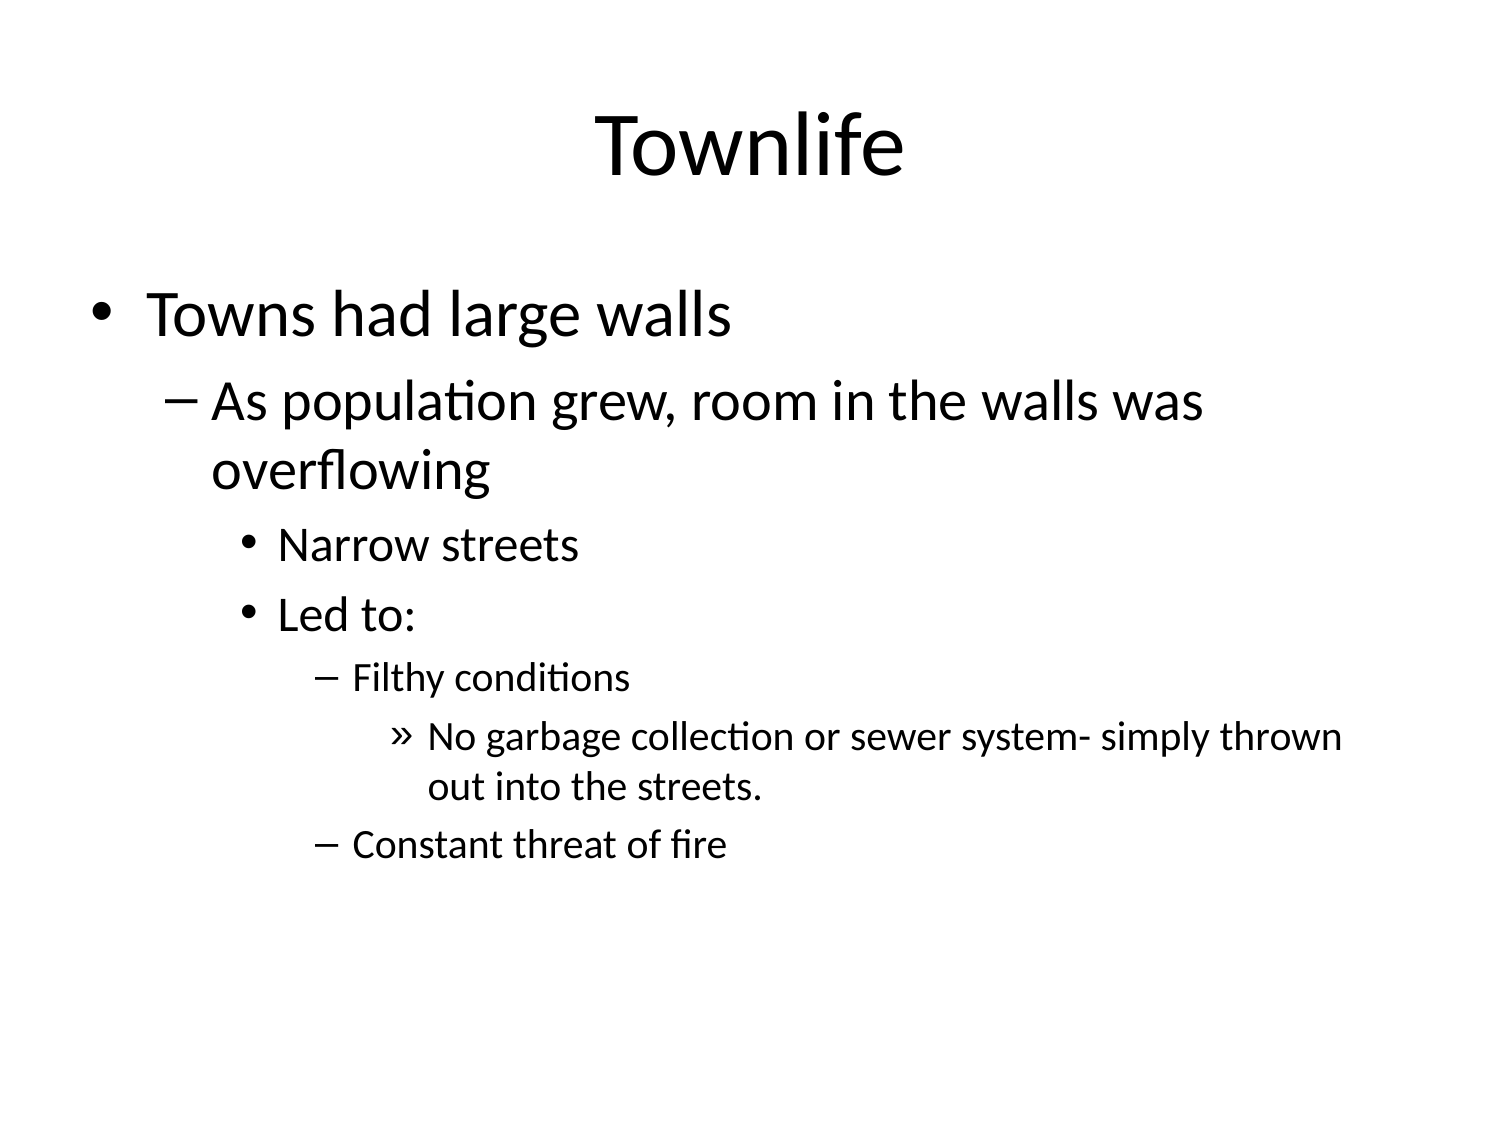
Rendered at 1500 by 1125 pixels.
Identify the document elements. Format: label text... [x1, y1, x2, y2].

title Townlife [75, 45, 1425, 233]
list Towns had large walls As population grew, room in the walls was overflowing Narrow streets Led to: Filthy conditions No garbage collection or sewer system- simply thrown out into the streets. Constant threat of fire [75, 262, 1425, 1005]
